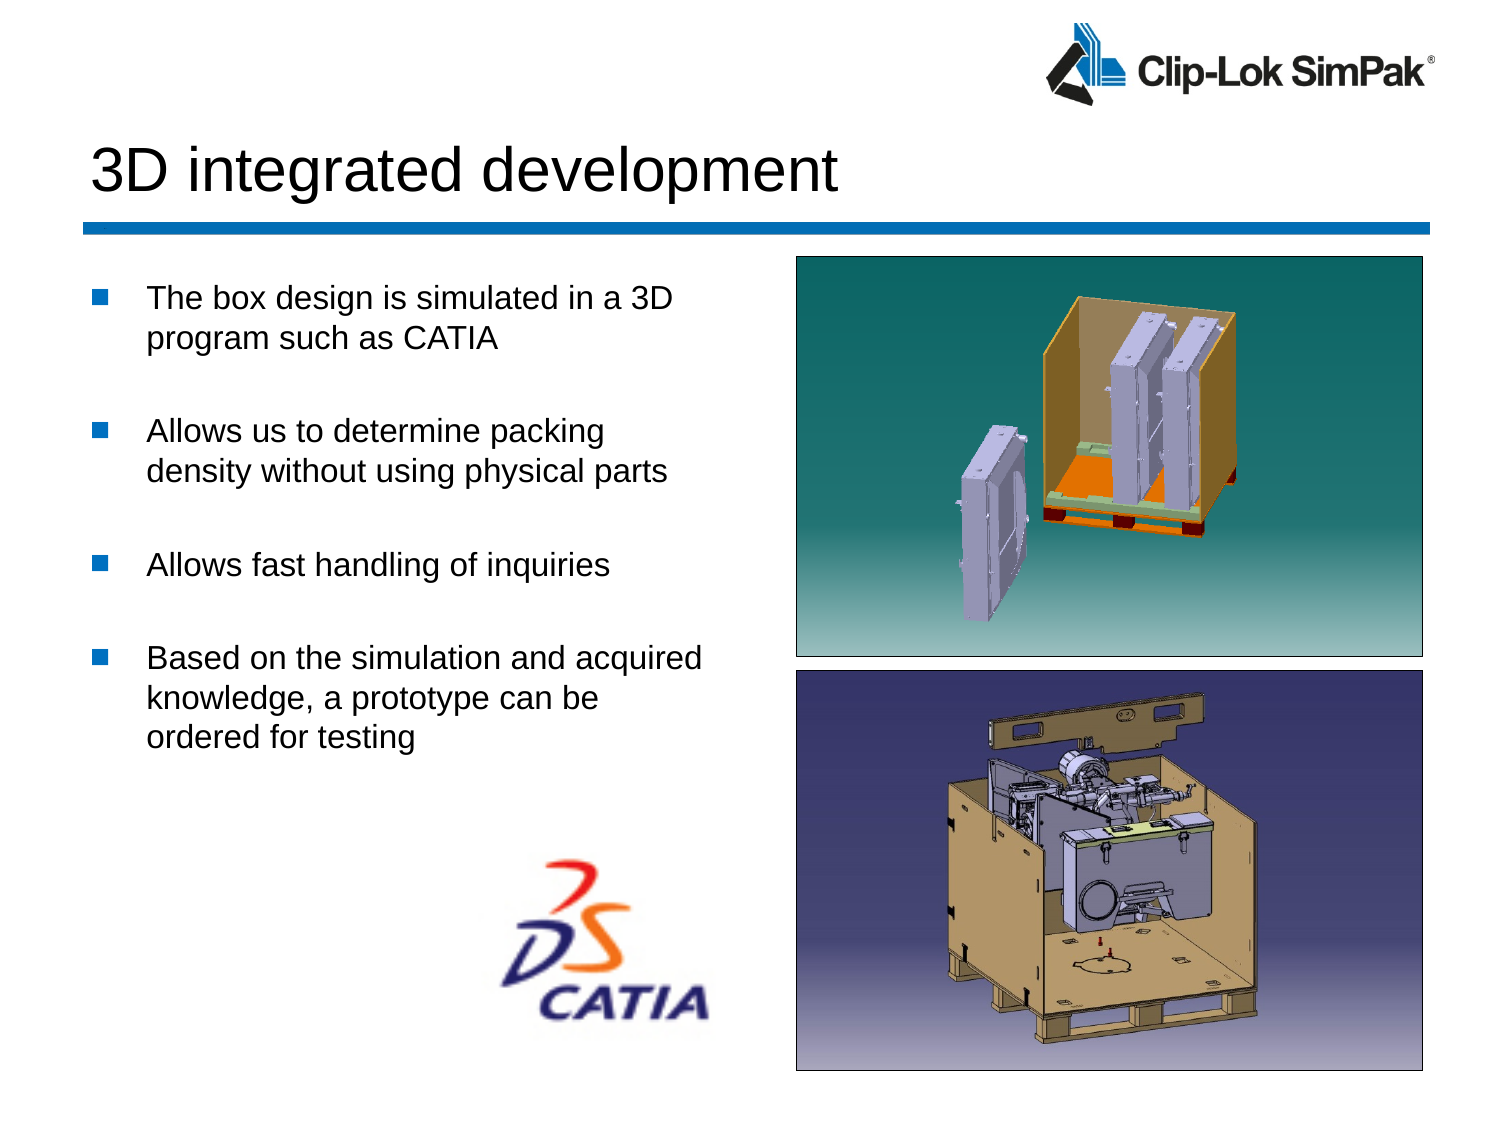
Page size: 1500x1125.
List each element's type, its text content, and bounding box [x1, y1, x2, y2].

picture [1426, 221, 1432, 235]
picture [1046, 23, 1435, 106]
title 3D integrated development [74, 89, 1426, 244]
list The box design is simulated in a 3D program such as CATIA Allows us to determine packing density without using physical parts Allows fast handling of inquiries Based on the simulation and acquired knowledge, a prototype can be ordered for testing [74, 268, 727, 1012]
picture [796, 671, 1423, 1071]
picture [796, 256, 1423, 657]
picture [478, 831, 751, 1050]
